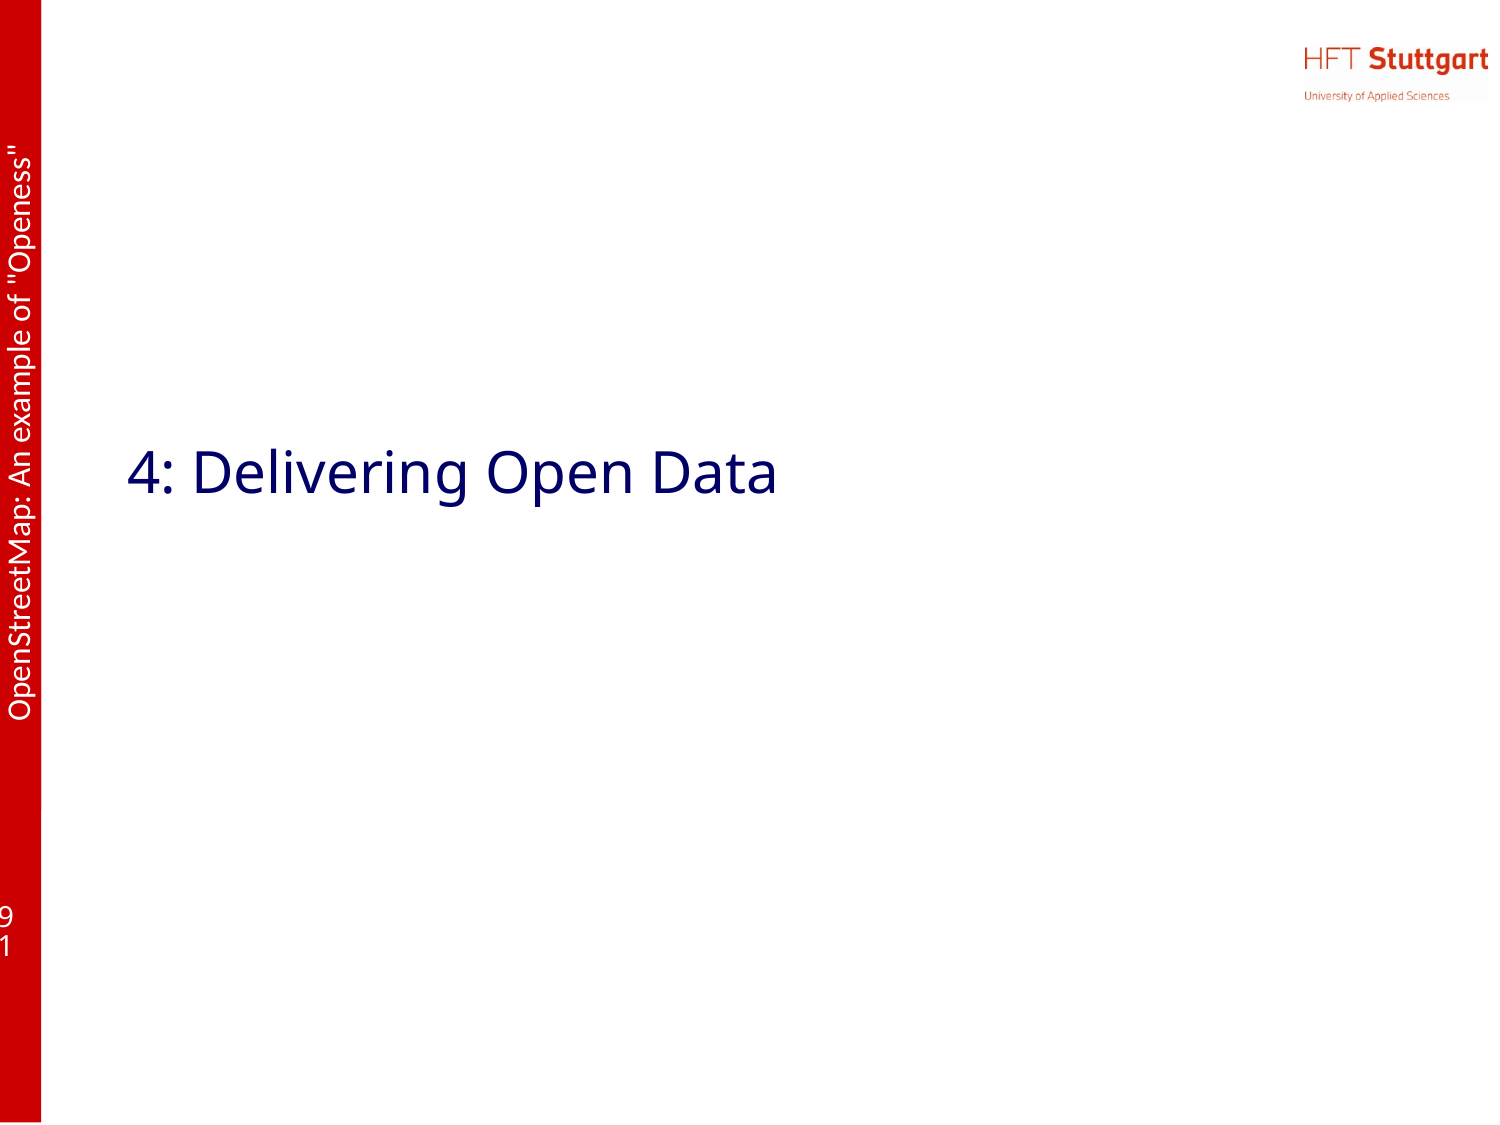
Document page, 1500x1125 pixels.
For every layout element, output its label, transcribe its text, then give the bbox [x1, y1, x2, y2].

title 4: Delivering Open Data [112, 349, 1388, 591]
picture [1305, 47, 1489, 102]
